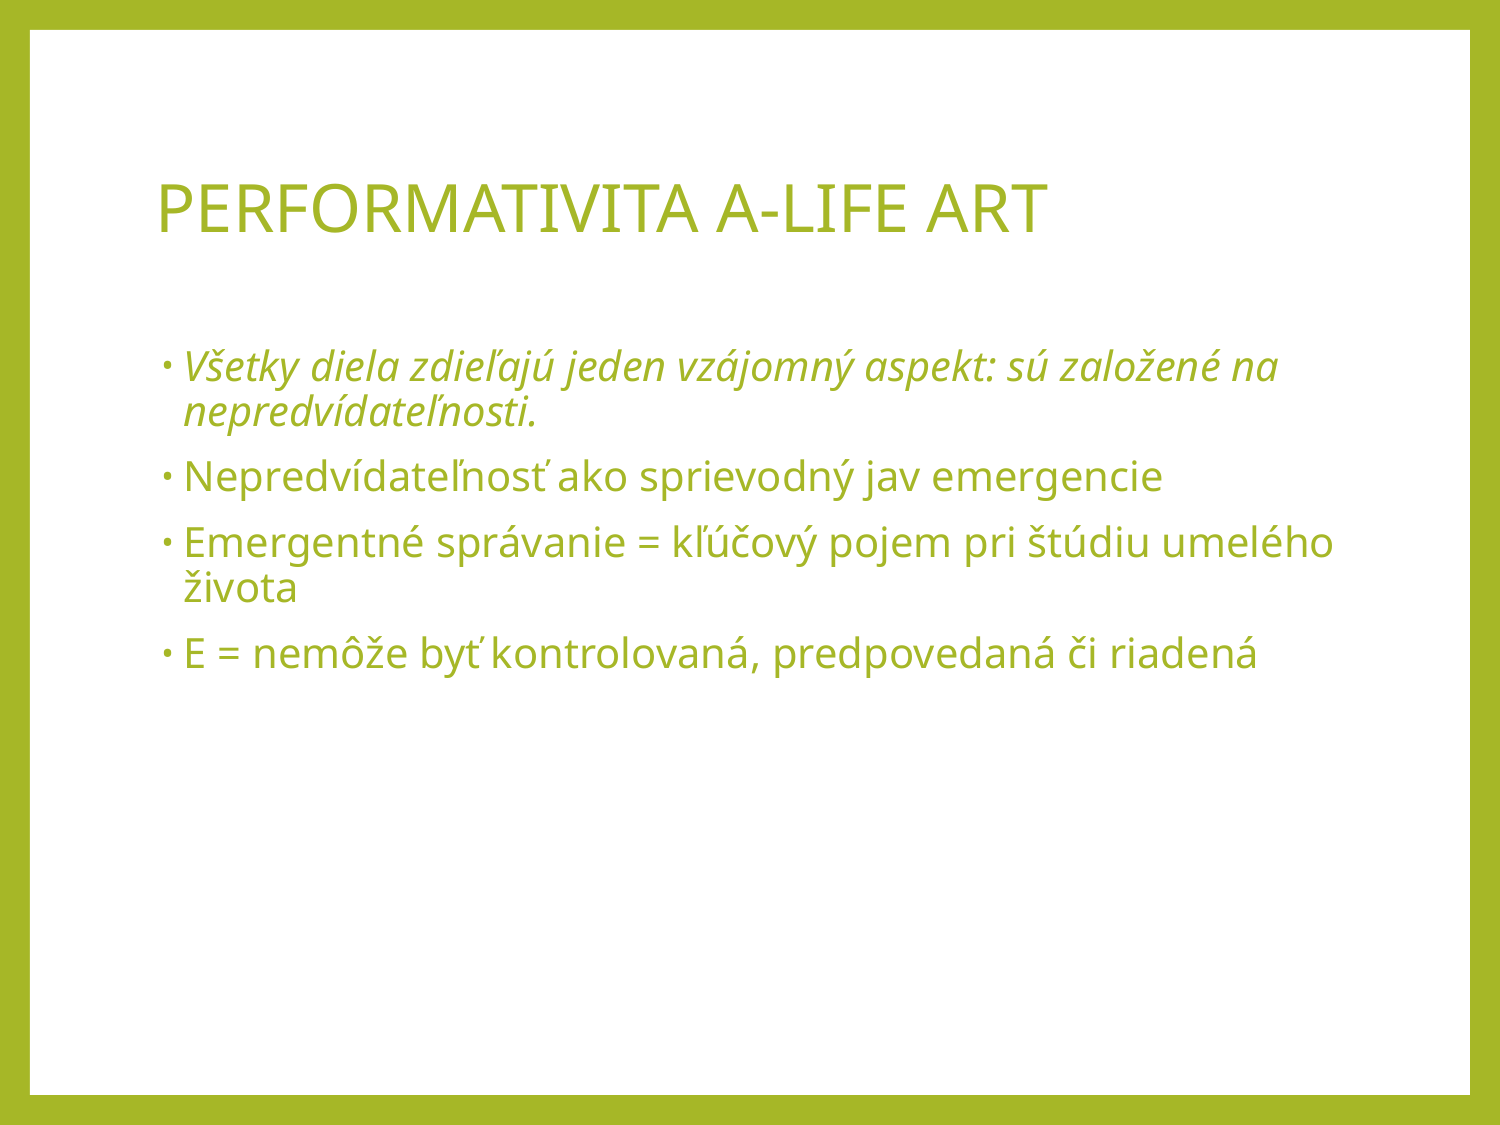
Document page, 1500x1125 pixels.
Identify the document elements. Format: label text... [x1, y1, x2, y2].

title PERFORMATIVITA A-LIFE ART [140, 99, 1356, 323]
list Všetky diela zdieľajú jeden vzájomný aspekt: sú založené na nepredvídateľnosti. Nepredvídateľnosť ako sprievodný jav emergencie Emergentné správanie = kľúčový pojem pri štúdiu umelého života E = nemôže byť kontrolovaná, predpovedaná či riadená [140, 337, 1356, 1000]
